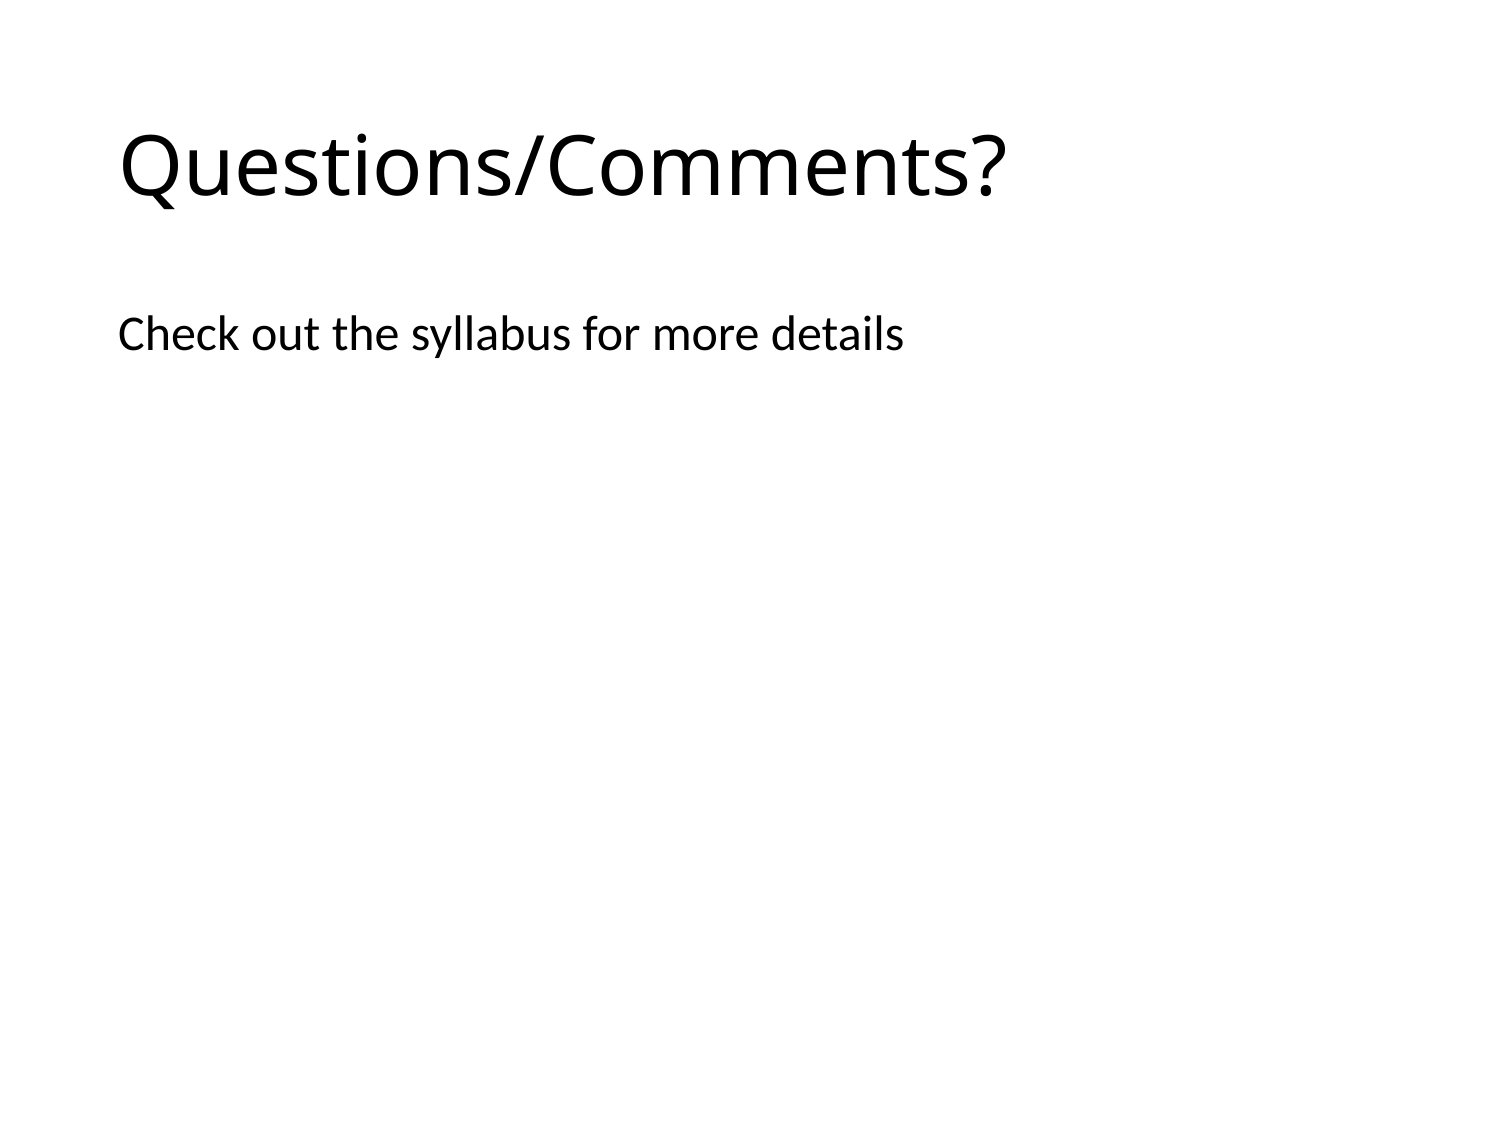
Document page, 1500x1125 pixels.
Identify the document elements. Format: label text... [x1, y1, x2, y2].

list Check out the syllabus for more details [103, 299, 1397, 1014]
title Questions/Comments? [103, 59, 1397, 278]
